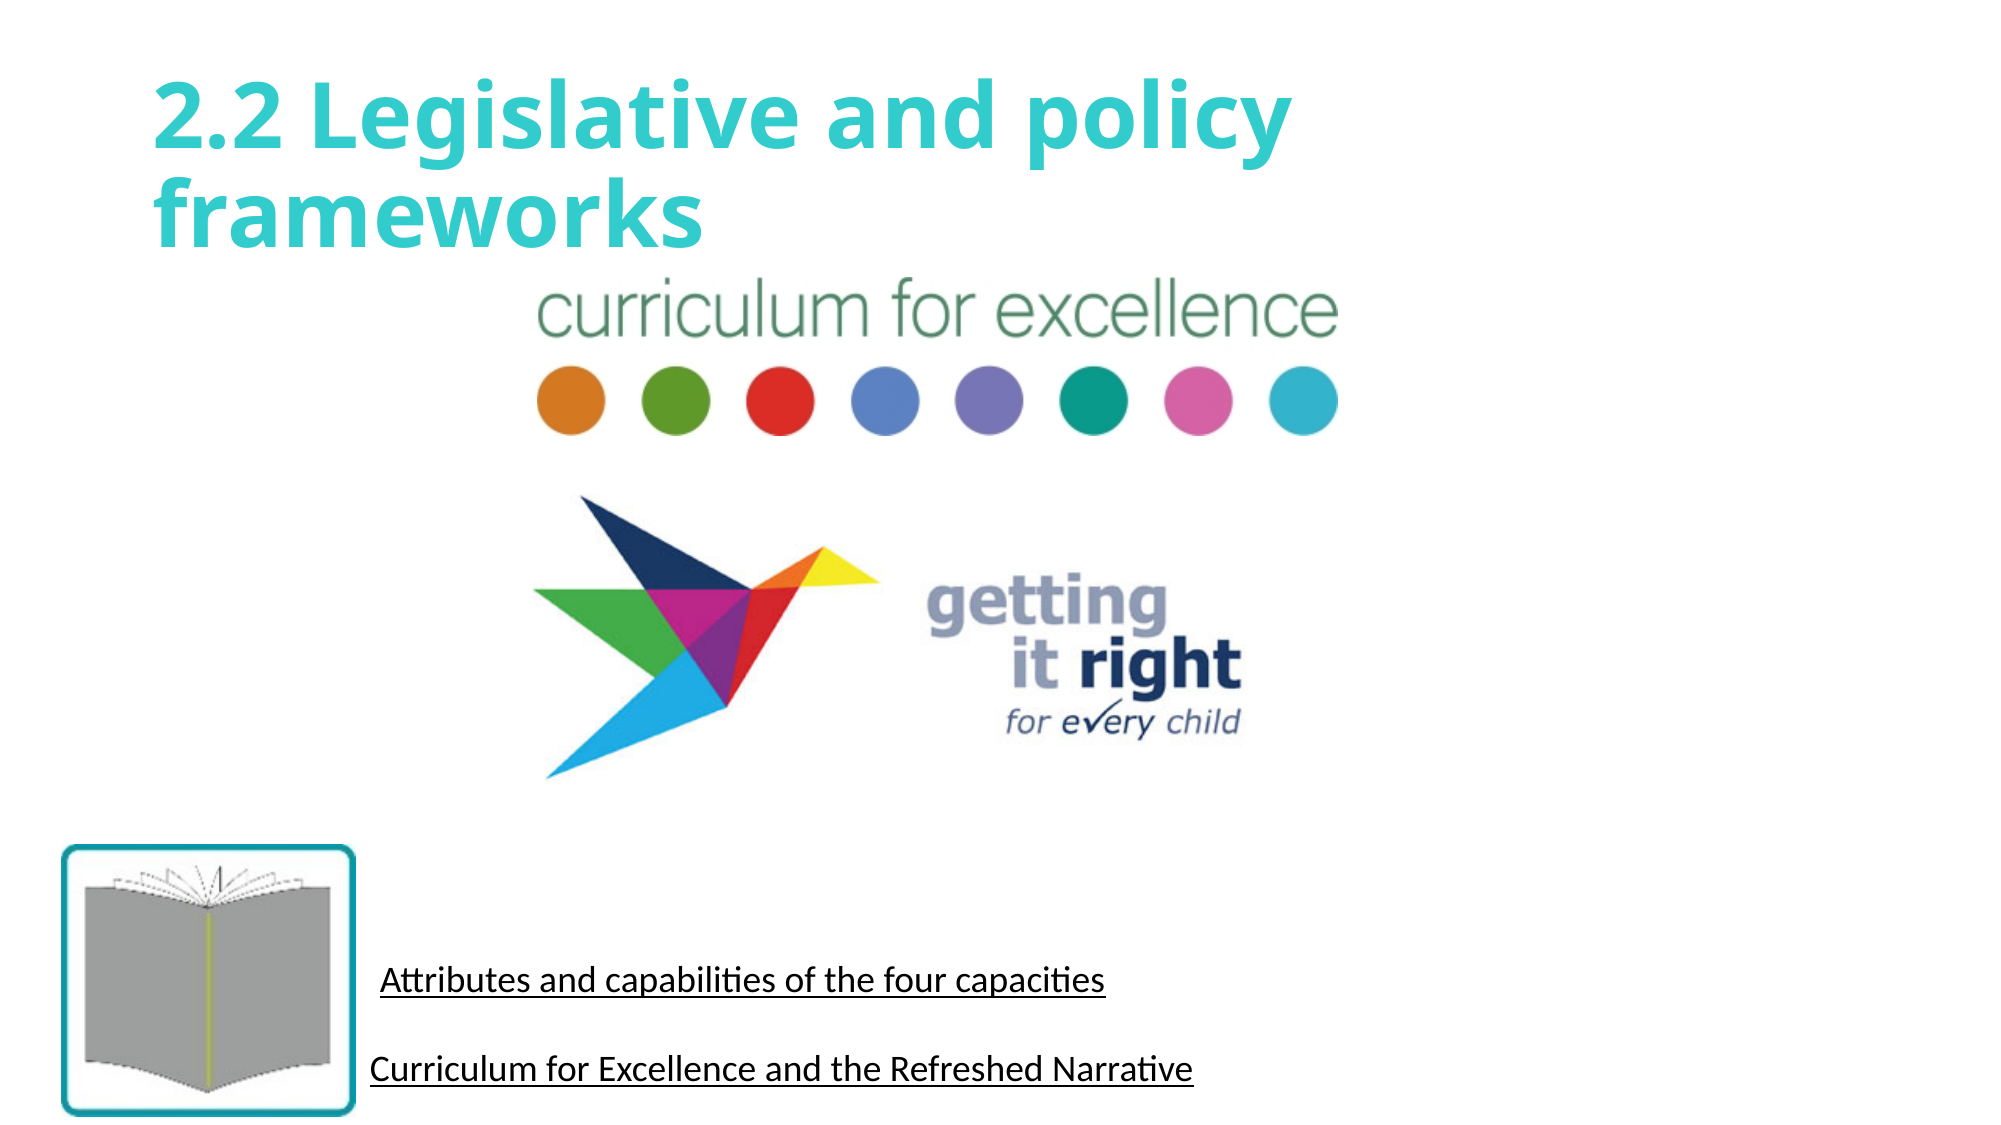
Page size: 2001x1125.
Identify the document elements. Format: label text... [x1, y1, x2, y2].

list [508, 469, 1290, 791]
picture [537, 277, 1338, 436]
text_box Curriculum for Excellence and the Refreshed Narrative [356, 1036, 1356, 1097]
text_box Attributes and capabilities of the four capacities [365, 948, 1365, 1008]
title 2.2 Legislative and policy frameworks [137, 59, 1863, 278]
picture [61, 844, 356, 1117]
